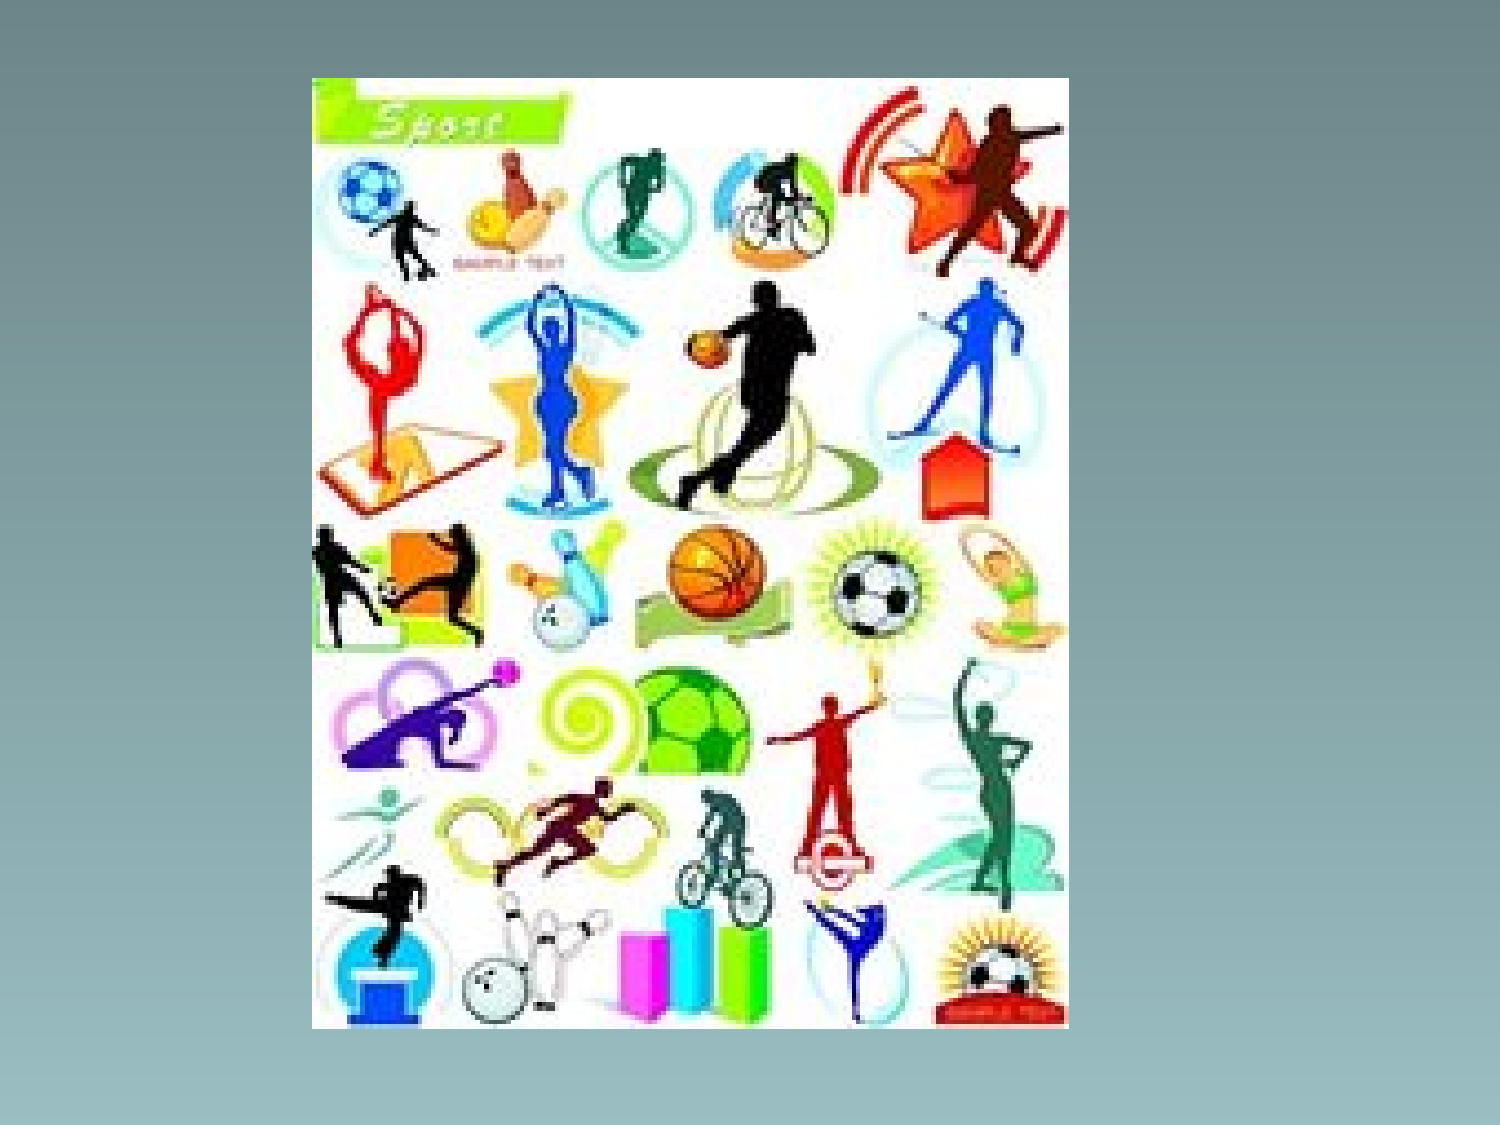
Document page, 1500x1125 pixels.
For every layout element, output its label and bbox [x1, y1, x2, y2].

picture [312, 77, 1070, 1029]
